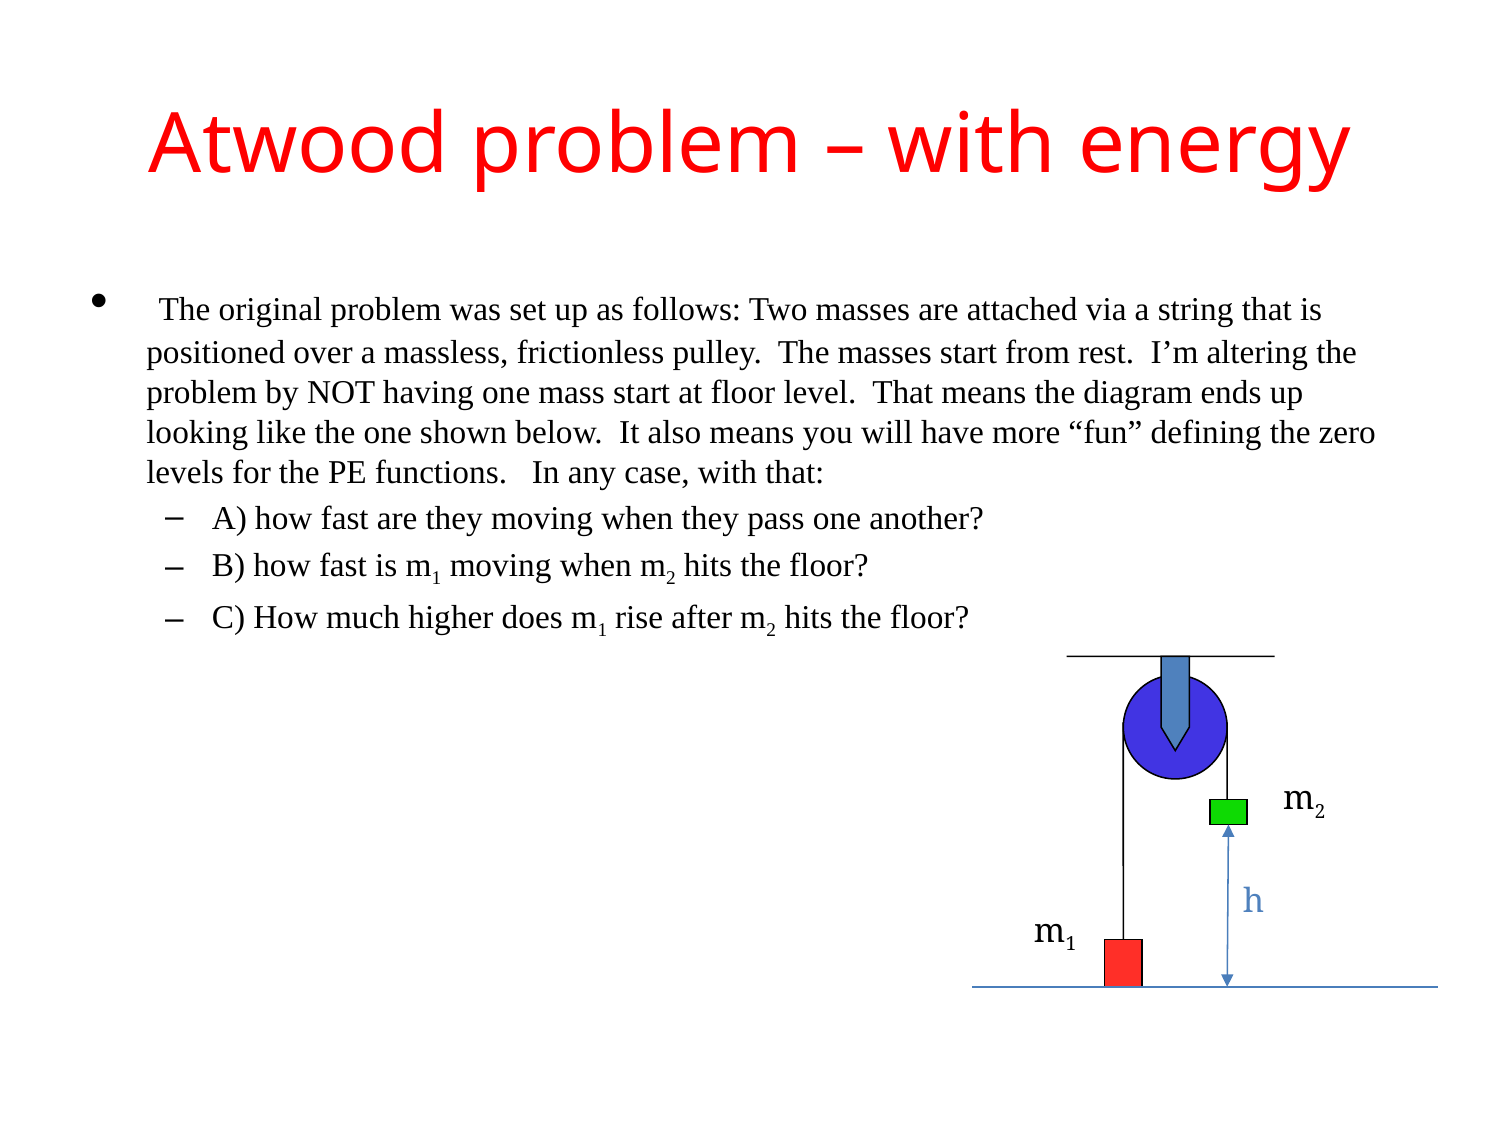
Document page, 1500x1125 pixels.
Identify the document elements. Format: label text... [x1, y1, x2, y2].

text_box h [1234, 871, 1378, 926]
text_box [1104, 939, 1143, 985]
text_box m2 [1268, 769, 1345, 830]
title Atwood problem – with energy [75, 45, 1425, 233]
text_box m1 [1019, 901, 1096, 962]
text_box [1209, 799, 1248, 825]
list The original problem was set up as follows: Two masses are attached via a string that is positioned over a massless, frictionless pulley. The masses start from rest. I’m altering the problem by NOT having one mass start at floor level. That means the diagram ends up looking like the one shown below. It also means you will have more “fun” defining the zero levels for the PE functions. In any case, with that: A) how fast are they moving when they pass one another? B) how fast is m1 moving when m2 hits the floor? C) How much higher does m1 rise after m2 hits the floor? [75, 262, 1425, 1005]
text_box [1123, 677, 1227, 779]
text_box [1161, 656, 1190, 751]
